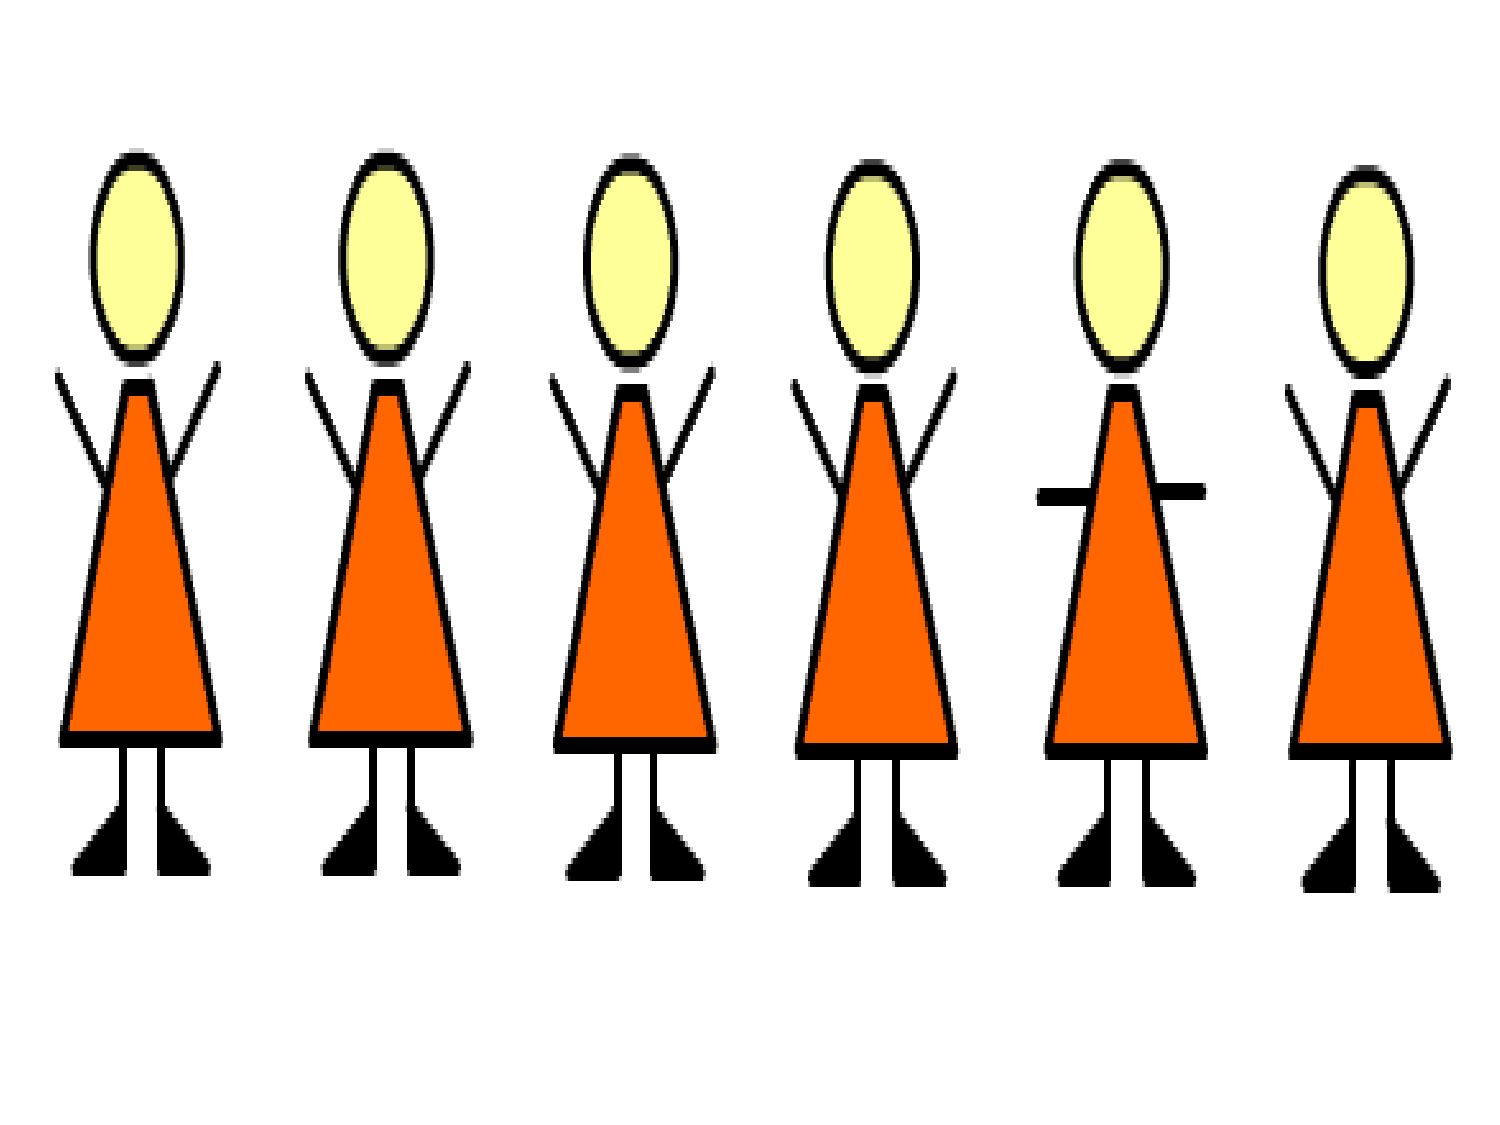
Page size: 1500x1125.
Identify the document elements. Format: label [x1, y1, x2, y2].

picture [52, 148, 1459, 906]
